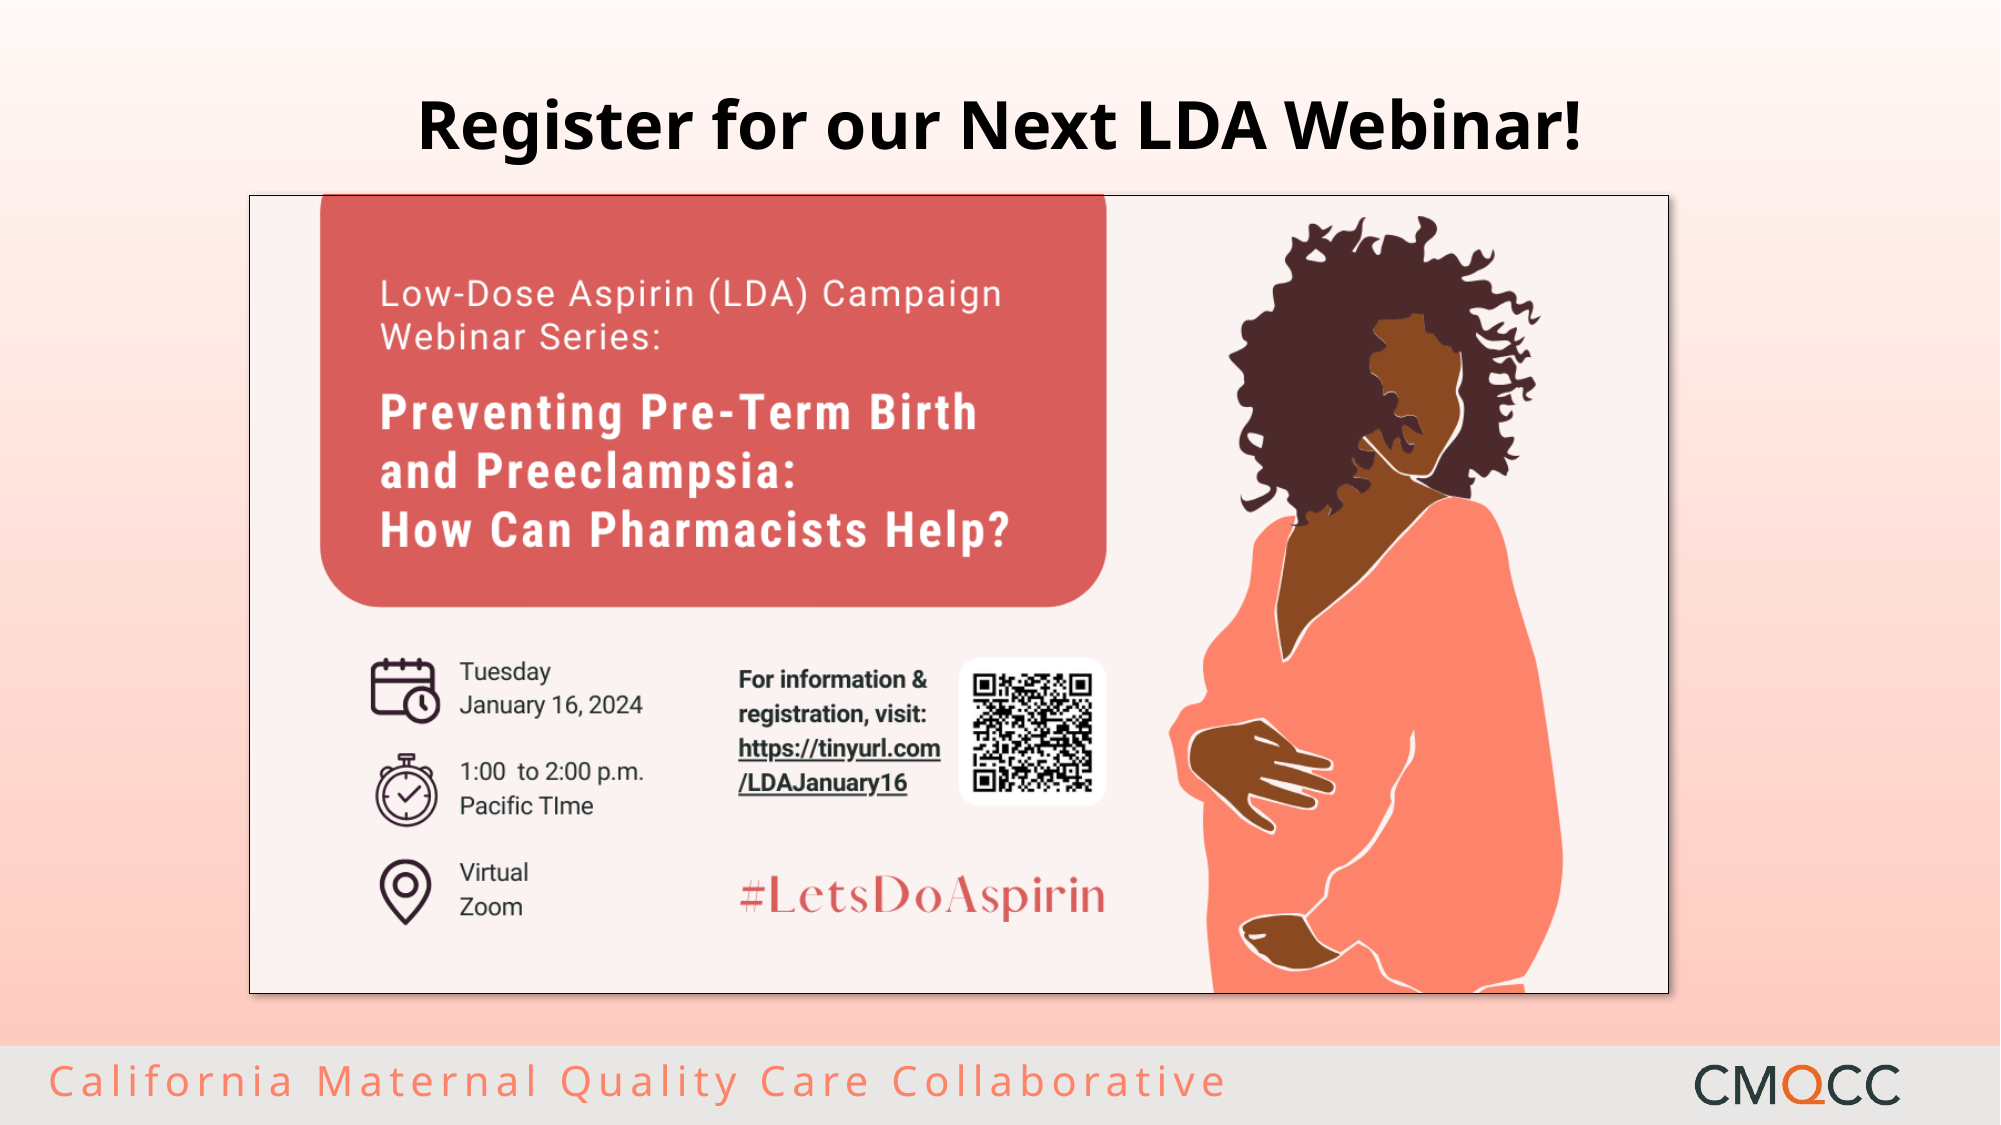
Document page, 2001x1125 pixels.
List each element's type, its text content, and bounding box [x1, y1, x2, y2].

text_box Register for our Next LDA Webinar! [54, 84, 1946, 247]
picture [1686, 1059, 1910, 1113]
picture [249, 194, 1669, 993]
